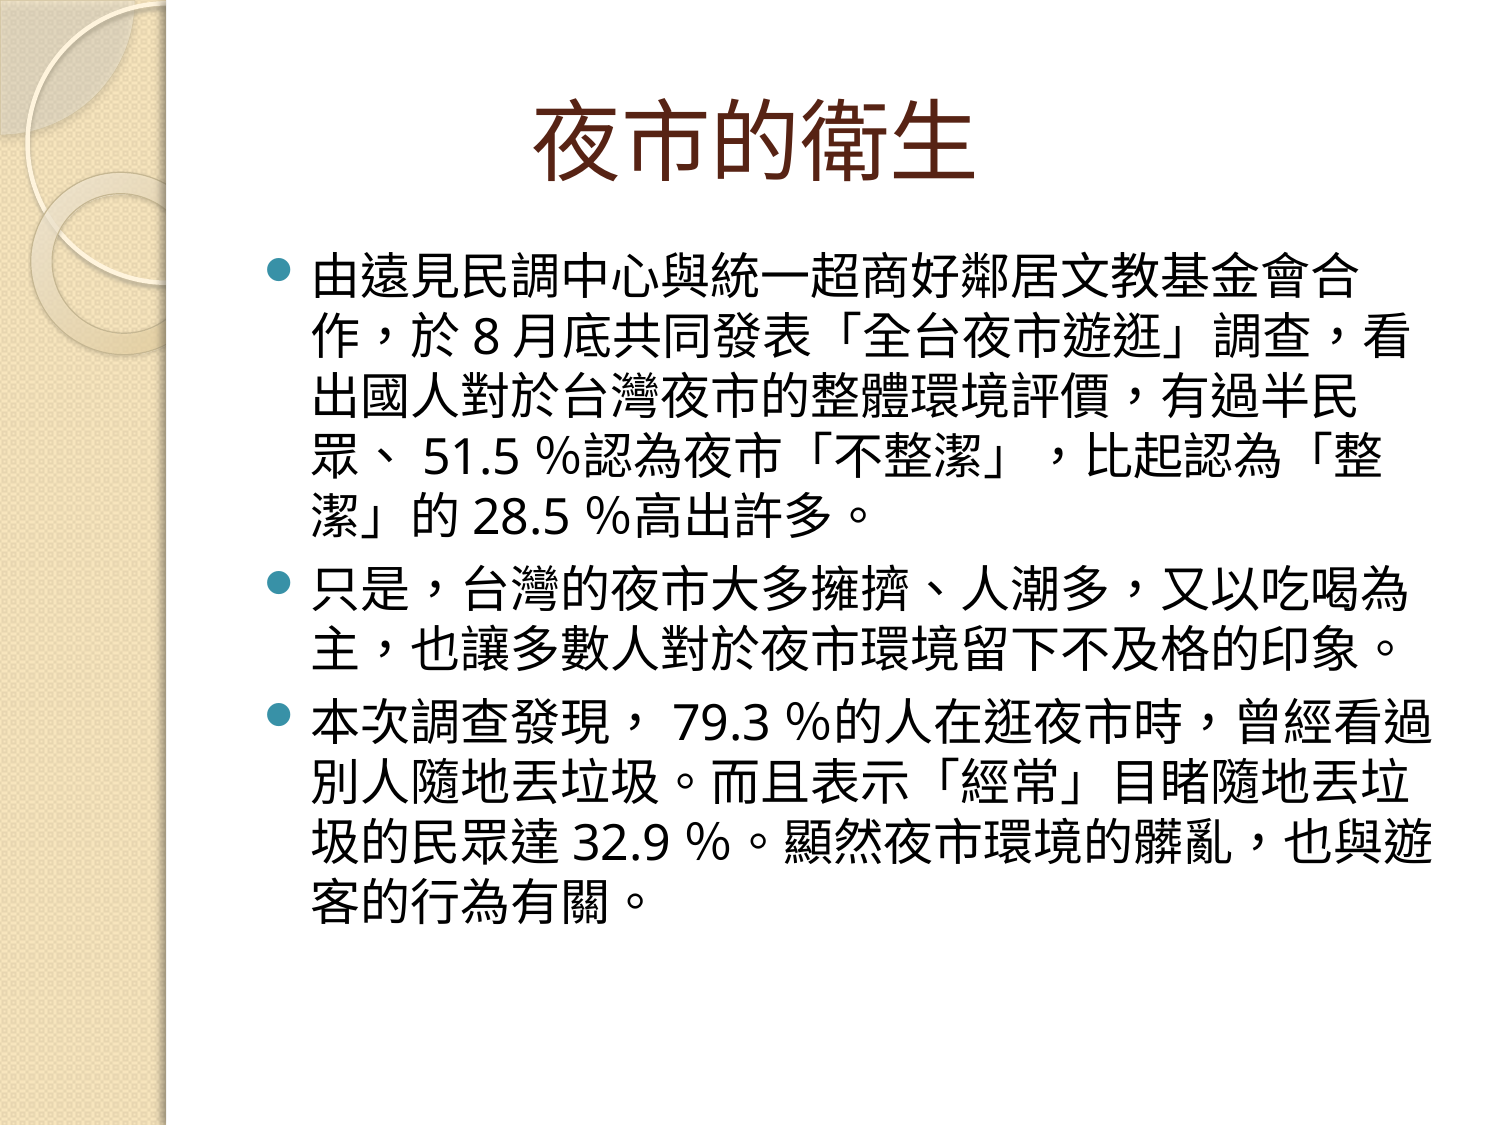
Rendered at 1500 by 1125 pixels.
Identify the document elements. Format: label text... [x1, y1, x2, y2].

title 夜市的衛生 [235, 45, 1466, 233]
list 由遠見民調中心與統一超商好鄰居文教基金會合作，於8月底共同發表「全台夜市遊逛」調查，看出國人對於台灣夜市的整體環境評價，有過半民眾、51.5％認為夜市「不整潔」，比起認為「整潔」的28.5％高出許多。 只是，台灣的夜市大多擁擠、人潮多，又以吃喝為主，也讓多數人對於夜市環境留下不及格的印象。 本次調查發現，79.3％的人在逛夜市時，曾經看過別人隨地丟垃圾。而且表示「經常」目睹隨地丟垃圾的民眾達32.9％。顯然夜市環境的髒亂，也與遊客的行為有關。 [235, 237, 1466, 1025]
